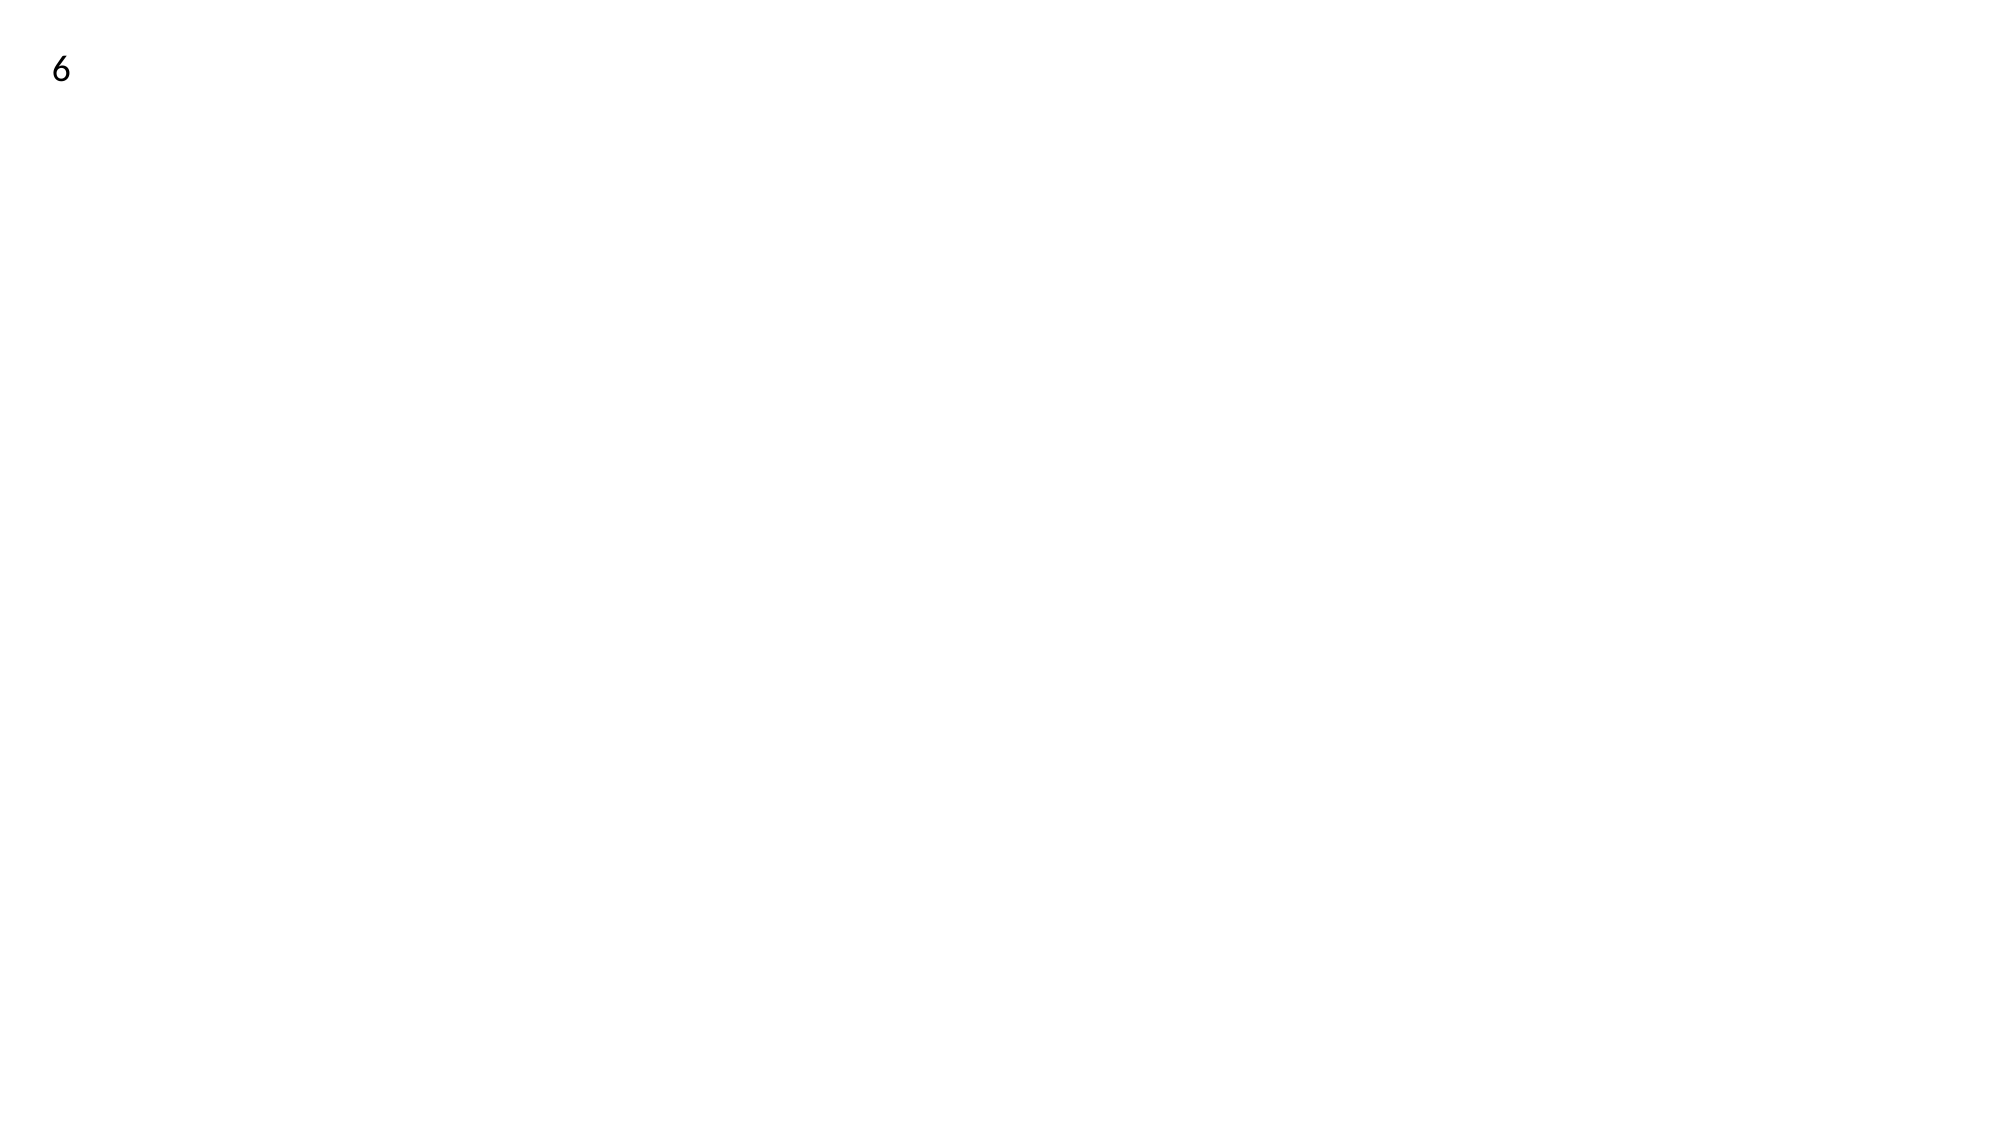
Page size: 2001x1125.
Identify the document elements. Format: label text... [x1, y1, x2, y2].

text_box 6 [37, 37, 126, 97]
